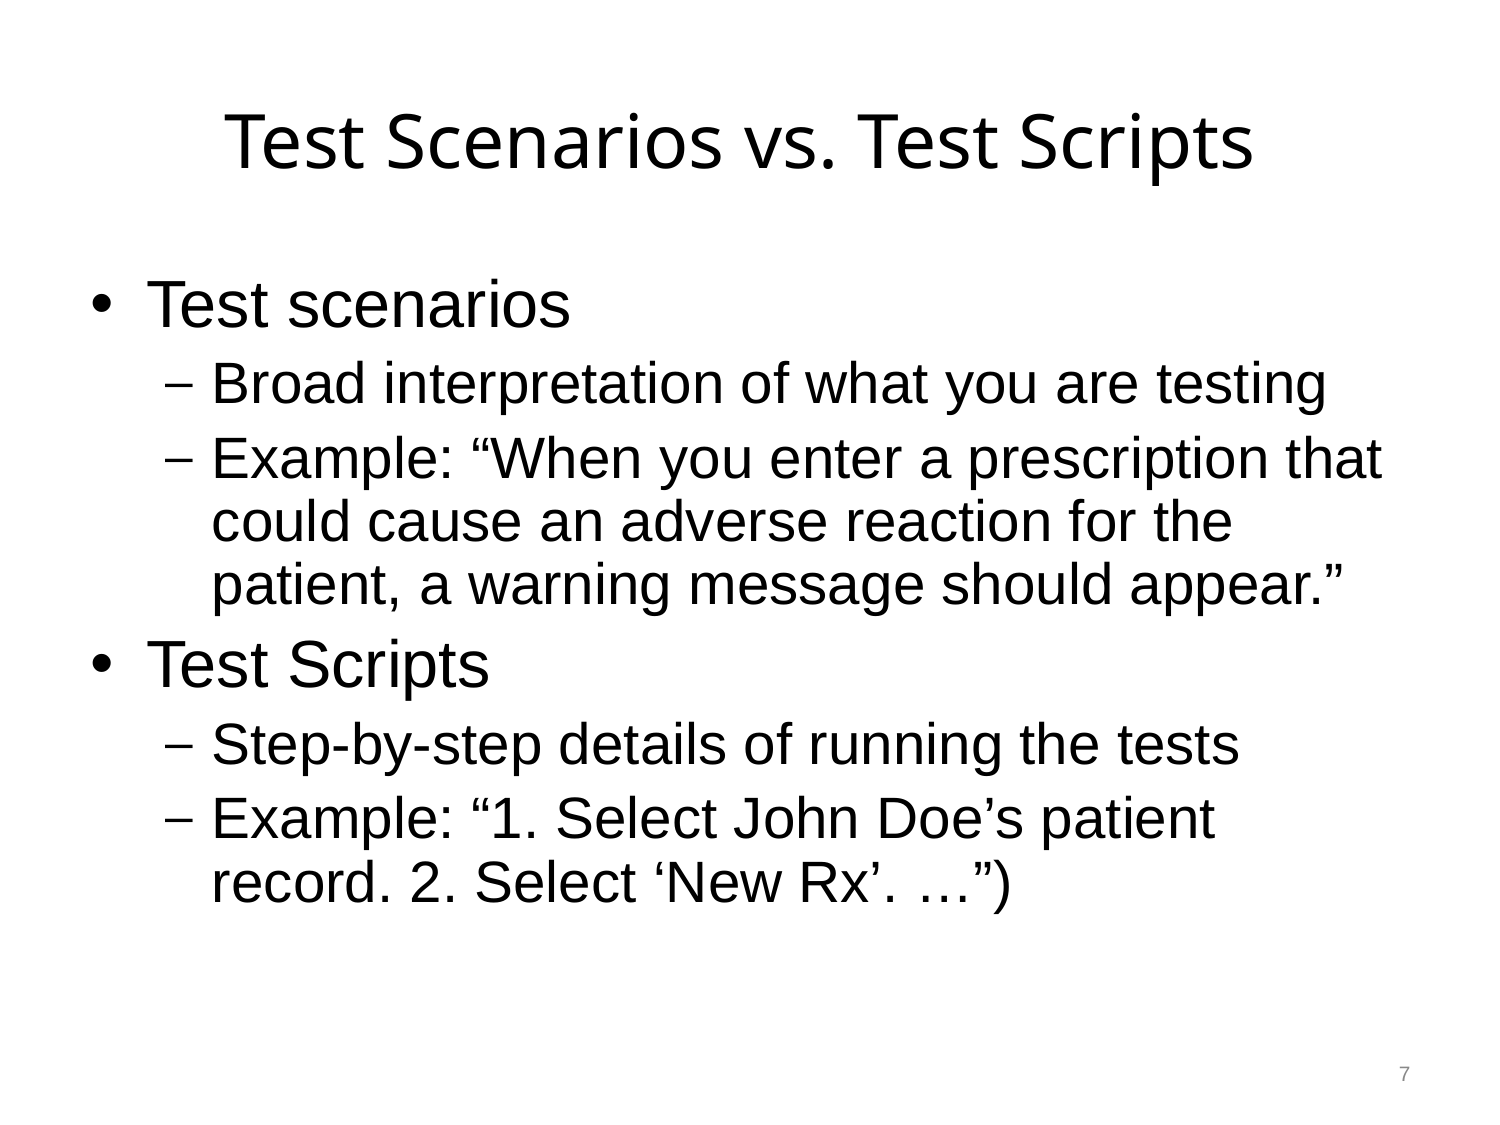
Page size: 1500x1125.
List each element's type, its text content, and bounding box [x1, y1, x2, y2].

title Test Scenarios vs. Test Scripts [75, 45, 1425, 233]
list Test scenarios Broad interpretation of what you are testing Example: “When you enter a prescription that could cause an adverse reaction for the patient, a warning message should appear.” Test Scripts Step-by-step details of running the tests Example: “1. Select John Doe’s patient record. 2. Select ‘New Rx’. …”) [75, 262, 1425, 953]
slide_number 7 [1125, 1042, 1425, 1103]
